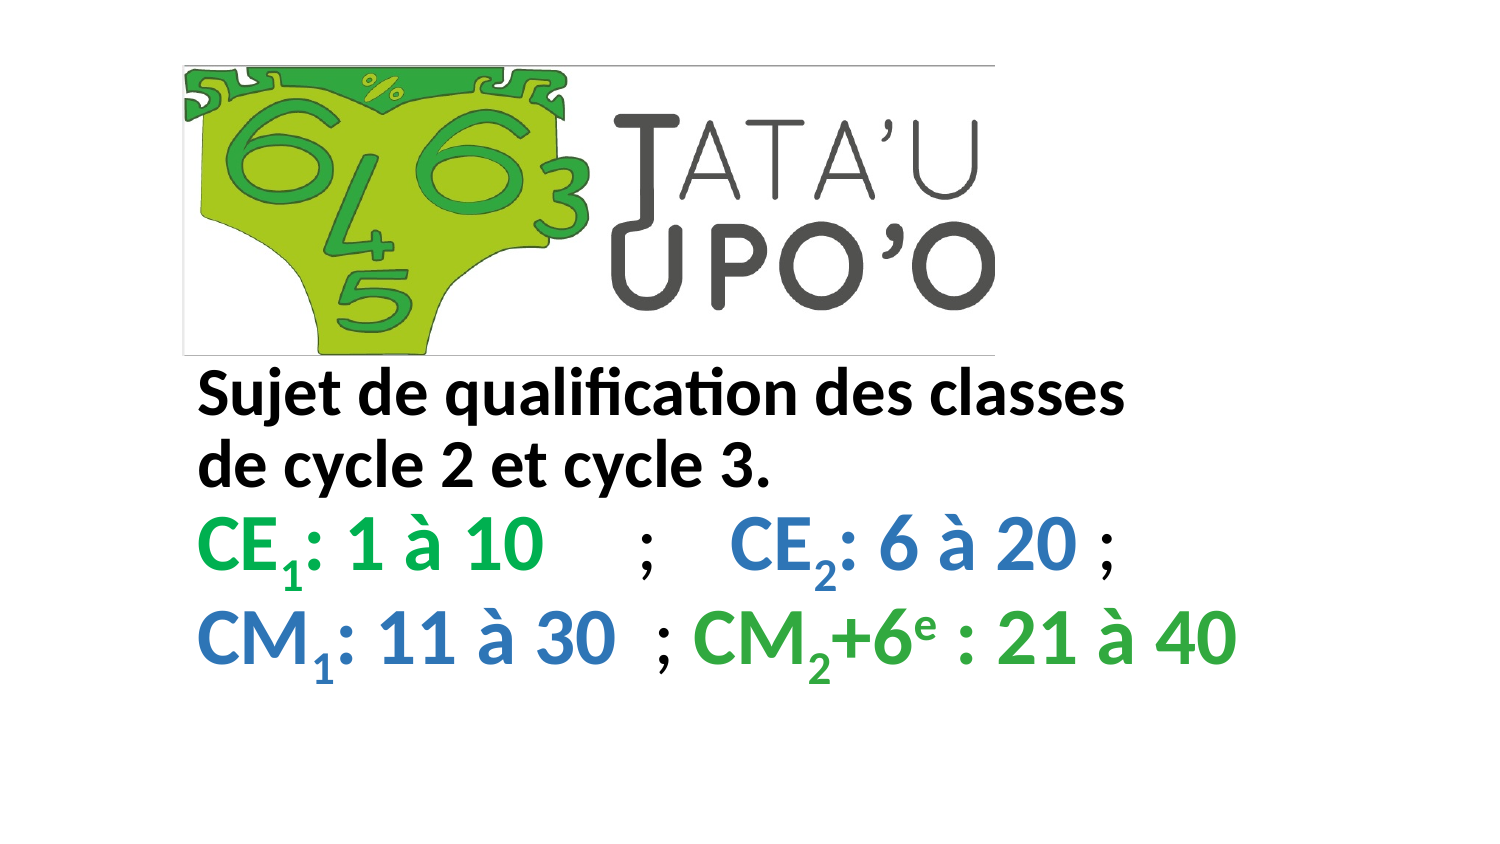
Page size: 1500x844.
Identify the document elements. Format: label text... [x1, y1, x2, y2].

text_box Sujet de qualification des classes de cycle 2 et cycle 3. CE1: 1 à 10 ; CE2: 6 à 20 ; CM1: 11 à 30 ; CM2+6e : 21 à 40 [182, 358, 1364, 781]
picture [181, 65, 995, 357]
